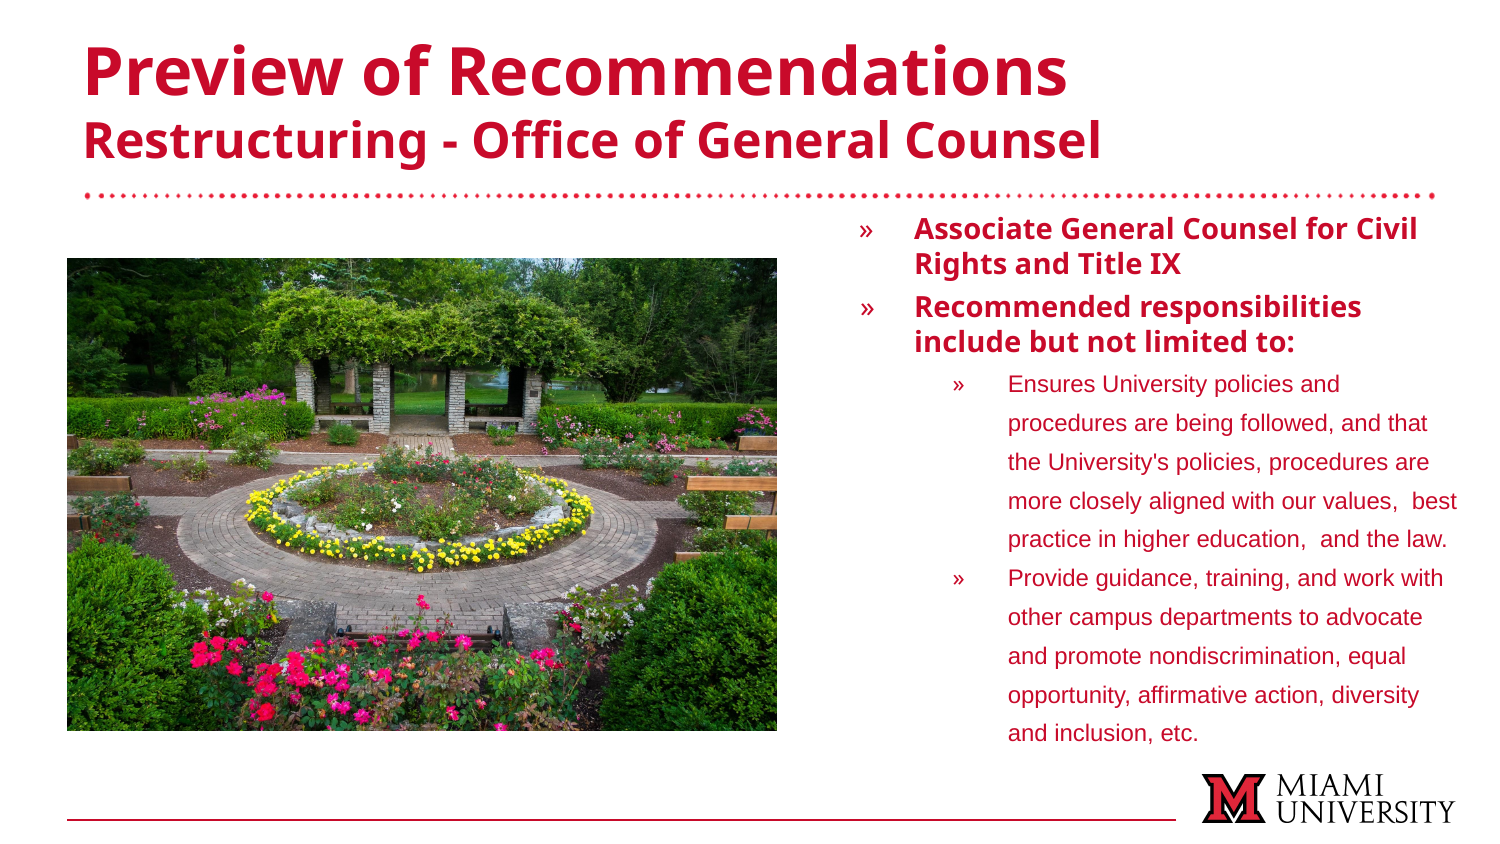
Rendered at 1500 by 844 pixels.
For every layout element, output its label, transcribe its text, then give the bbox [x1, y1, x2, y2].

picture [84, 192, 1435, 200]
list Associate General Counsel for Civil Rights and Title IX Recommended responsibilities include but not limited to: Ensures University policies and procedures are being followed, and that the University's policies, procedures are more closely aligned with our values, best practice in higher education, and the law. Provide guidance, training, and work with other campus departments to advocate and promote nondiscrimination, equal opportunity, affirmative action, diversity and inclusion, etc. [842, 203, 1480, 831]
title Preview of Recommendations Restructuring - Office of General Counsel [67, 21, 1417, 185]
picture [67, 258, 777, 732]
